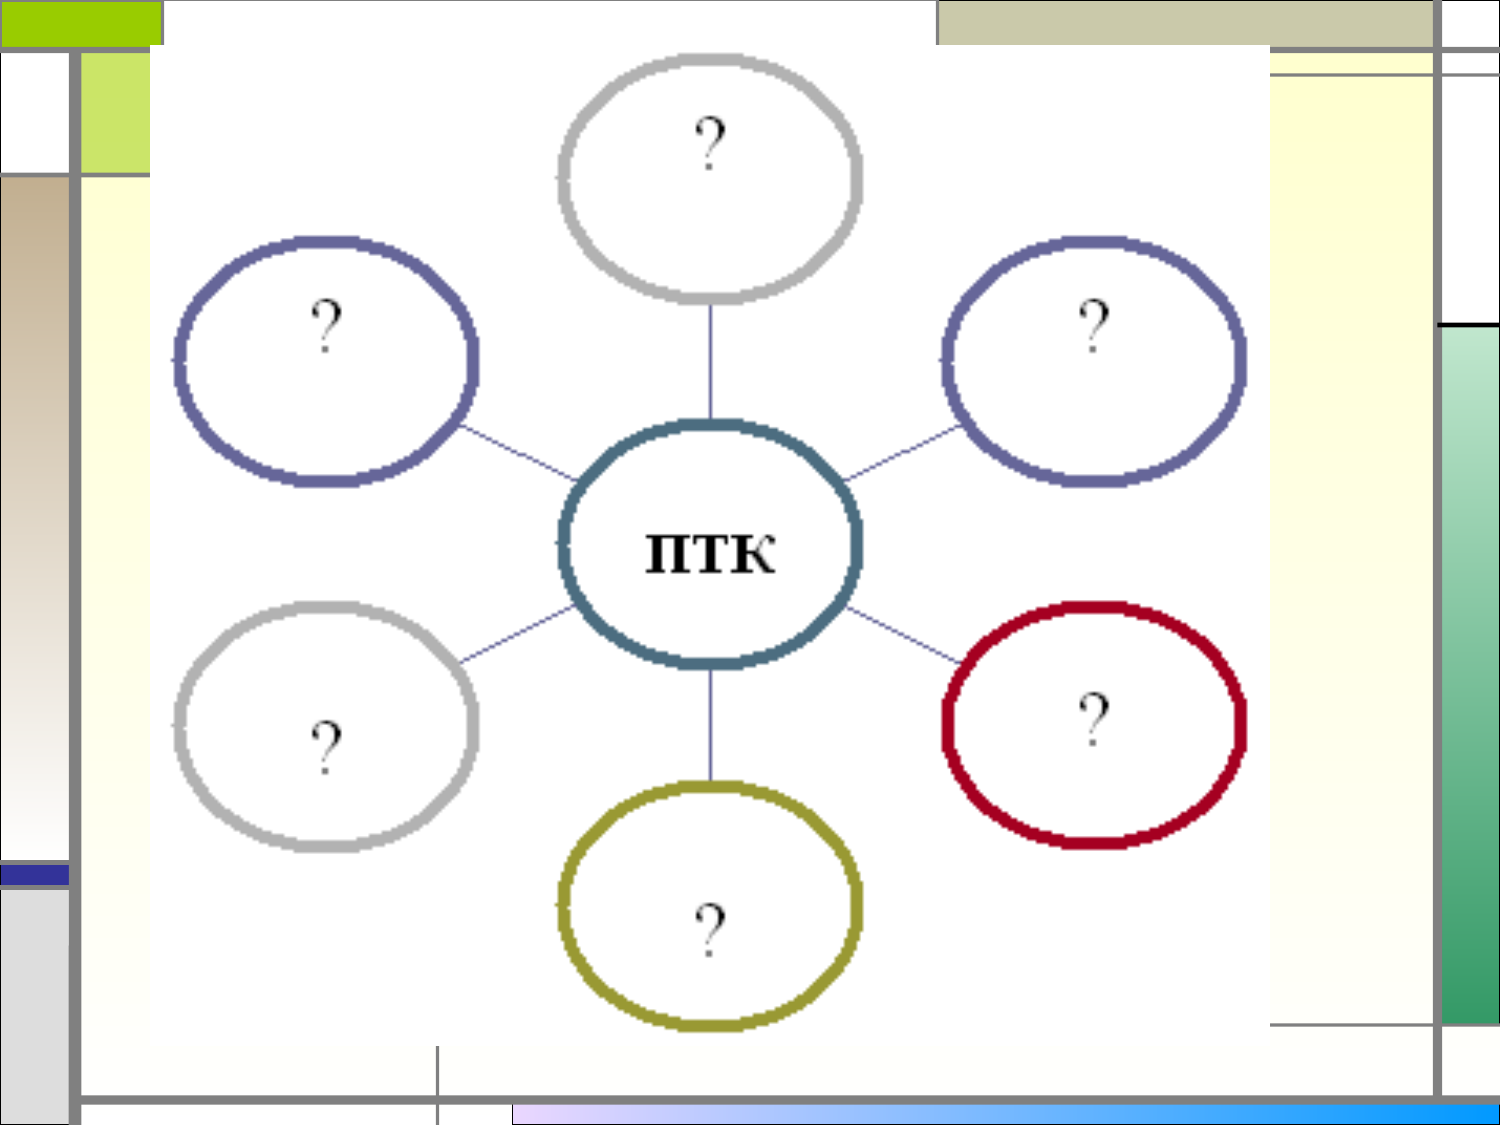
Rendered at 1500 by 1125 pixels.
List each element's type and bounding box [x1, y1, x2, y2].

picture [149, 44, 1270, 1046]
